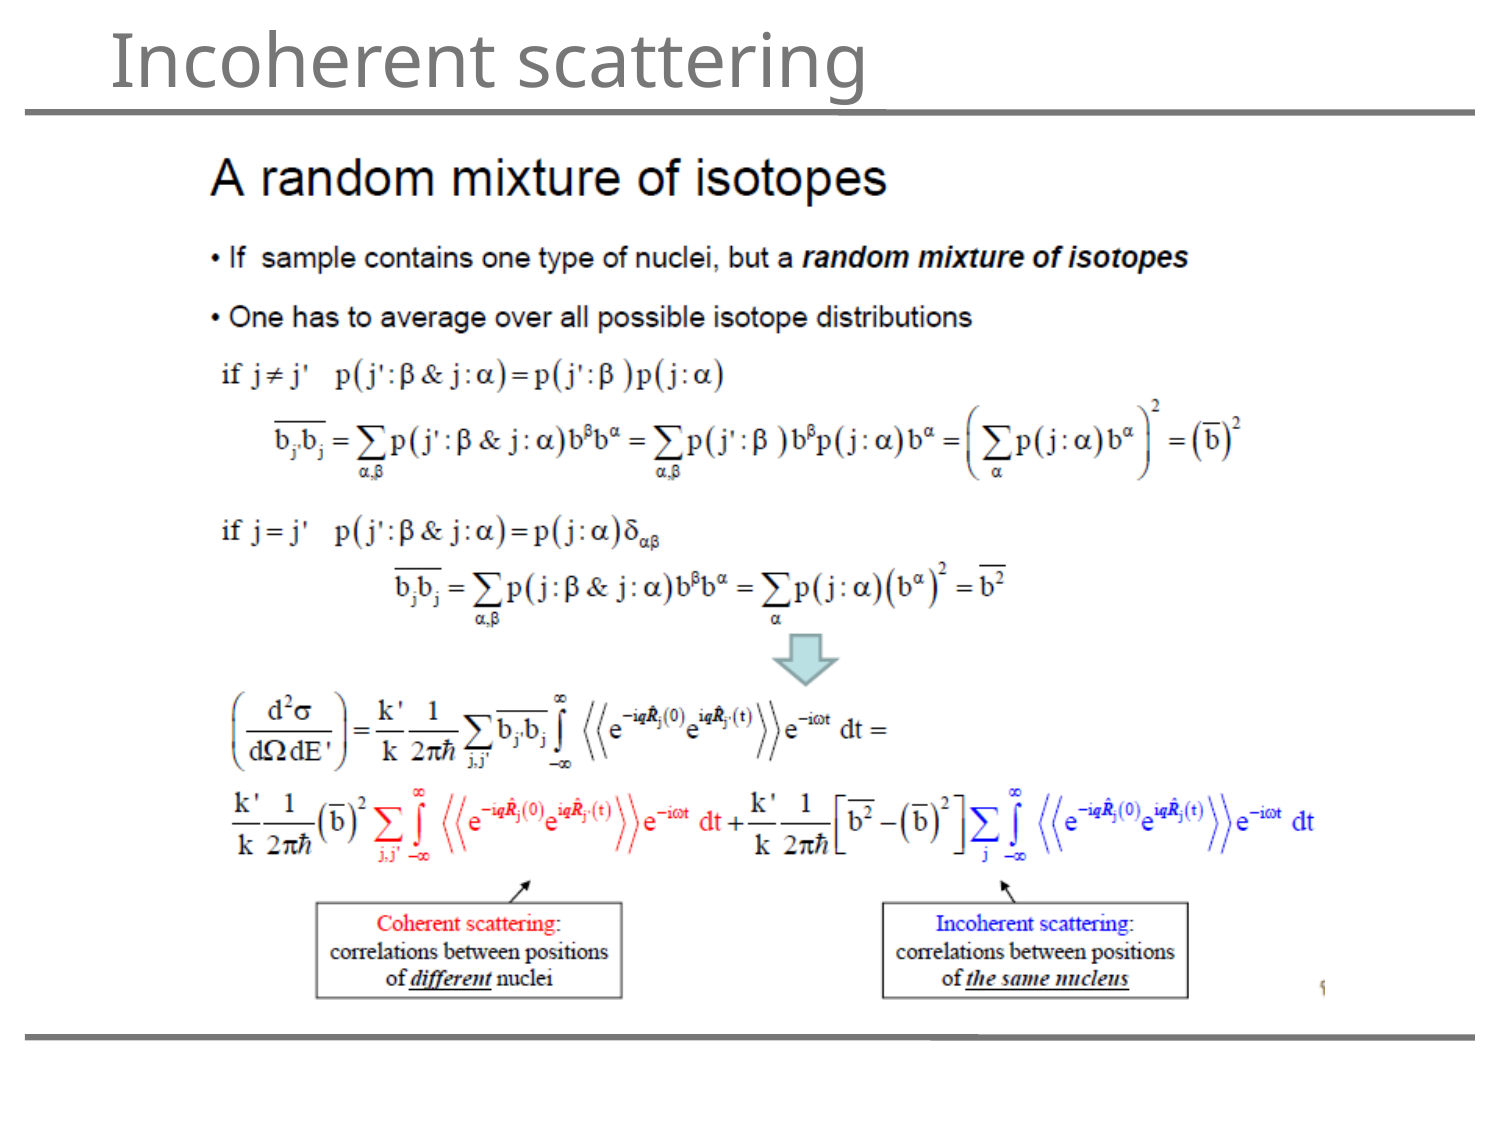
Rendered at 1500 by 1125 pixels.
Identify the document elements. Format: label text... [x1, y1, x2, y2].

text_box Incoherent scattering [95, 4, 885, 110]
picture [187, 124, 1326, 1026]
